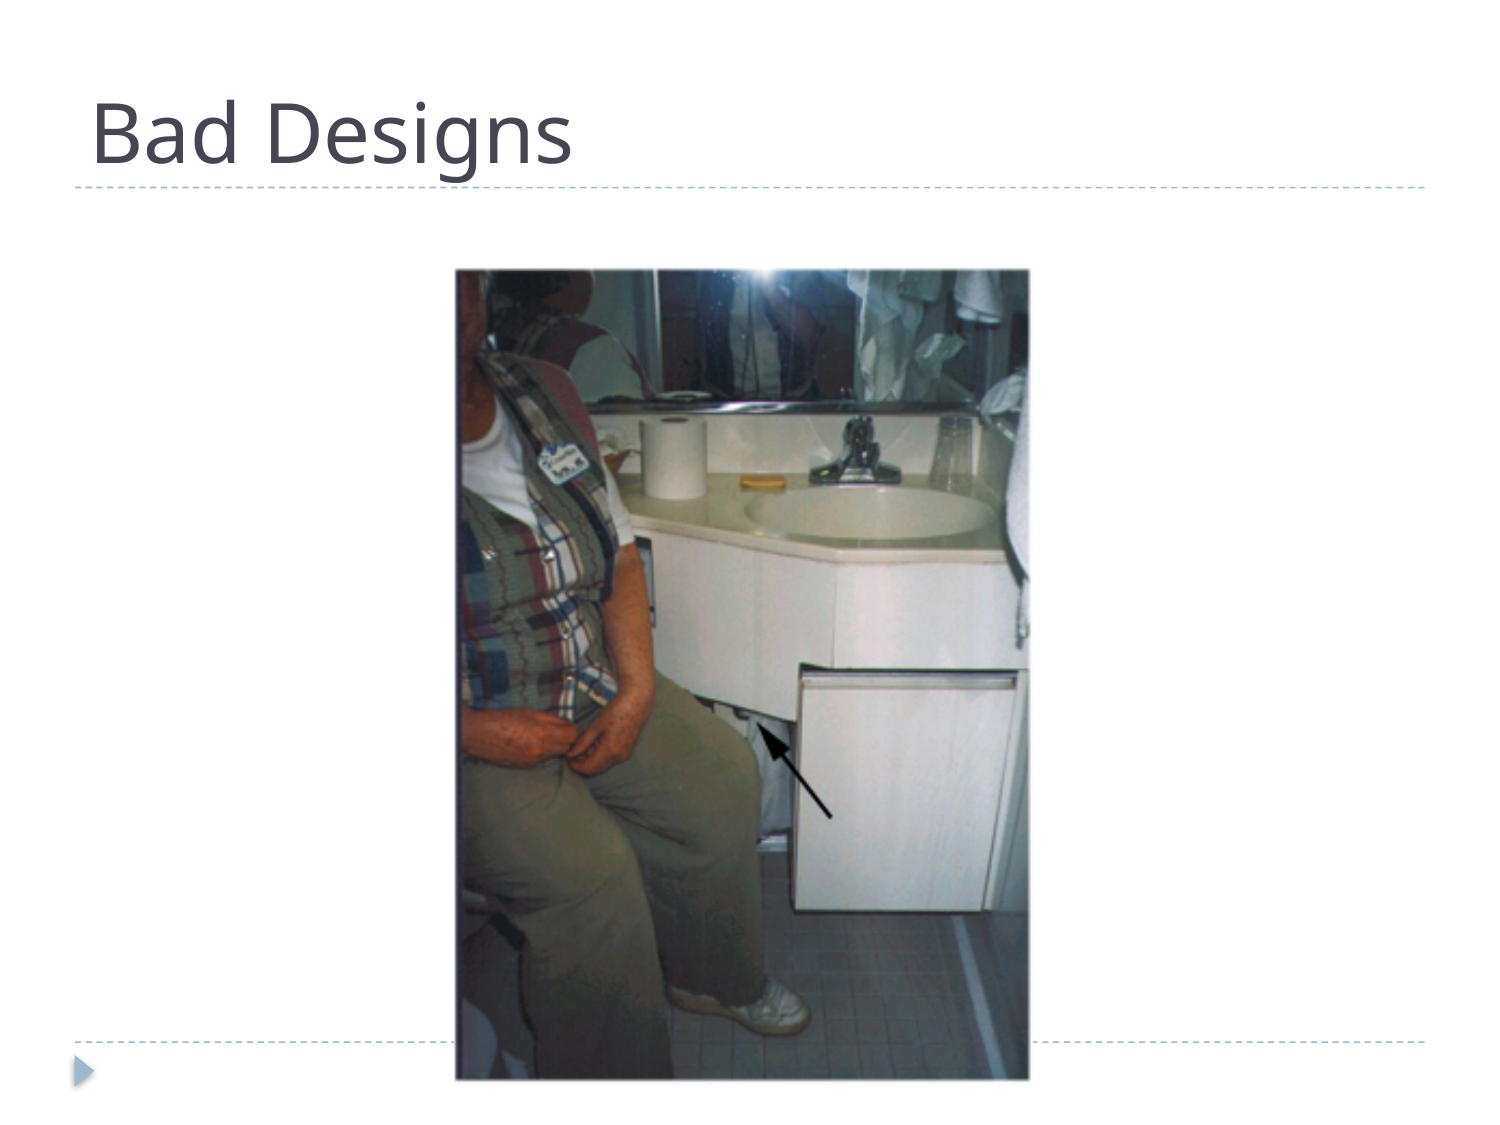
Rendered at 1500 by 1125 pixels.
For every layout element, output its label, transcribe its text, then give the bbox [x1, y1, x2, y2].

title Bad Designs [75, 24, 1425, 188]
picture [454, 266, 1033, 1085]
